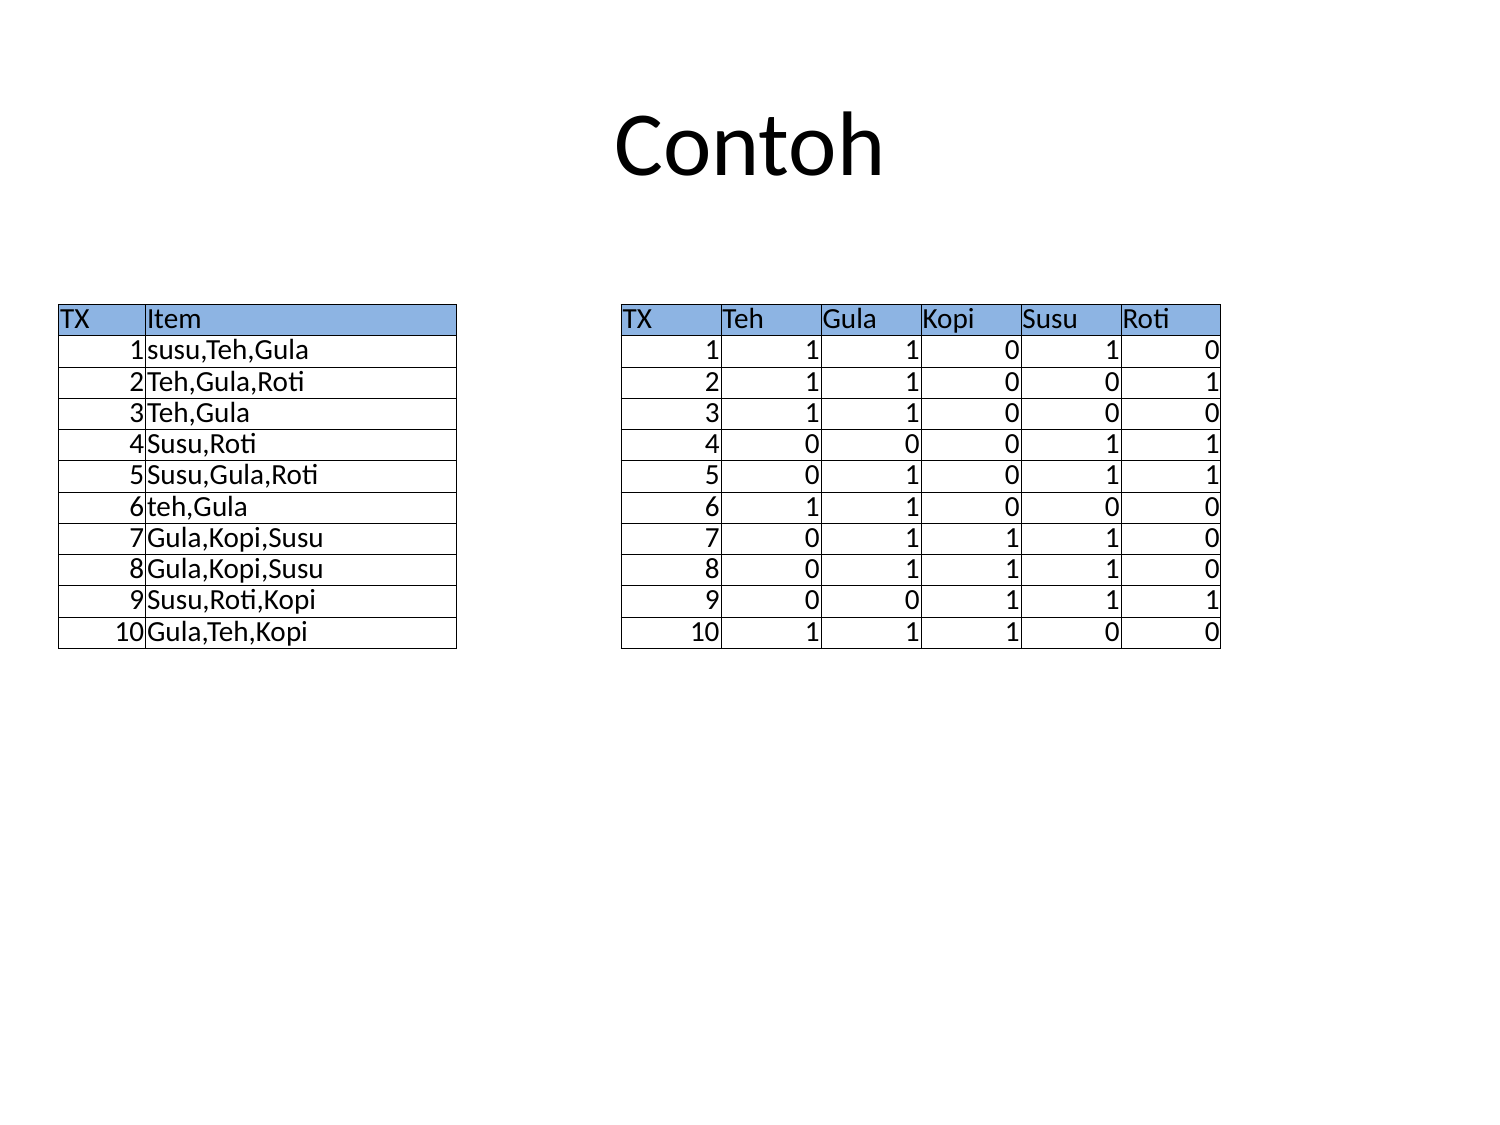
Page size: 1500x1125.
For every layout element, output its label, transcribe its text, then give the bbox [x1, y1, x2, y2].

table_cell 1 [1022, 586, 1121, 617]
table_cell 0 [1122, 524, 1220, 554]
table_cell 1 [822, 368, 921, 398]
table_header Kopi [922, 305, 1021, 335]
table_cell 7 [59, 524, 145, 554]
table_cell Gula,Kopi,Susu [146, 555, 456, 585]
table_cell 0 [822, 586, 921, 617]
table_cell 1 [722, 618, 821, 648]
table_cell 1 [1122, 368, 1220, 398]
table_cell Teh,Gula [146, 399, 456, 429]
table_cell 2 [59, 368, 145, 398]
table_cell 1 [1122, 430, 1220, 460]
table_cell 0 [1122, 555, 1220, 585]
table_cell susu,Teh,Gula [146, 336, 456, 367]
table_cell 0 [922, 461, 1021, 492]
table_cell 0 [922, 399, 1021, 429]
table_cell 1 [822, 461, 921, 492]
table_cell 0 [1022, 399, 1121, 429]
table_cell 1 [822, 555, 921, 585]
table_header Gula [822, 305, 921, 335]
table_cell 0 [722, 430, 821, 460]
table_cell 0 [922, 493, 1021, 523]
table_cell 1 [922, 555, 1021, 585]
table_cell 1 [59, 336, 145, 367]
table_header Susu [1022, 305, 1121, 335]
table_cell 5 [59, 461, 145, 492]
table_cell 1 [622, 336, 721, 367]
table_cell 9 [59, 586, 145, 617]
table_cell Susu,Roti [146, 430, 456, 460]
table_cell 1 [722, 493, 821, 523]
table_cell 10 [59, 618, 145, 648]
table_header TX [622, 305, 721, 335]
table_cell 6 [622, 493, 721, 523]
table_cell 2 [622, 368, 721, 398]
table_cell 6 [59, 493, 145, 523]
table_cell 1 [1022, 524, 1121, 554]
table_cell 1 [822, 524, 921, 554]
table_cell 0 [922, 368, 1021, 398]
table_cell 1 [1122, 586, 1220, 617]
table_cell 1 [722, 336, 821, 367]
table_cell 0 [722, 555, 821, 585]
table_cell 0 [1022, 618, 1121, 648]
table_cell 5 [622, 461, 721, 492]
table_cell 0 [722, 461, 821, 492]
table_cell Susu,Gula,Roti [146, 461, 456, 492]
table_header Roti [1122, 305, 1220, 335]
table_header Teh [722, 305, 821, 335]
table_cell 0 [822, 430, 921, 460]
table_cell Gula,Teh,Kopi [146, 618, 456, 648]
table_cell 4 [622, 430, 721, 460]
table_cell 0 [1122, 493, 1220, 523]
table_cell 0 [1122, 618, 1220, 648]
table_cell 1 [1022, 430, 1121, 460]
table_cell 0 [1022, 493, 1121, 523]
table_cell 1 [922, 524, 1021, 554]
table_cell 1 [1022, 461, 1121, 492]
table_cell 1 [722, 399, 821, 429]
table_cell 9 [622, 586, 721, 617]
table_cell 1 [822, 399, 921, 429]
table_header TX [59, 305, 145, 335]
table_cell Gula,Kopi,Susu [146, 524, 456, 554]
table_header Item [146, 305, 456, 335]
table_cell 7 [622, 524, 721, 554]
table_cell 3 [622, 399, 721, 429]
table_cell 0 [722, 524, 821, 554]
table_cell 1 [1122, 461, 1220, 492]
table_cell Teh,Gula,Roti [146, 368, 456, 398]
table_cell 1 [1022, 336, 1121, 367]
table_cell 0 [1122, 399, 1220, 429]
table_cell 0 [922, 430, 1021, 460]
table_cell 1 [922, 586, 1021, 617]
table_cell 3 [59, 399, 145, 429]
table_cell 4 [59, 430, 145, 460]
table_cell 0 [1122, 336, 1220, 367]
table_cell 1 [822, 493, 921, 523]
table_cell 8 [59, 555, 145, 585]
table_cell teh,Gula [146, 493, 456, 523]
table_cell 1 [922, 618, 1021, 648]
table_cell Susu,Roti,Kopi [146, 586, 456, 617]
table_cell 1 [822, 336, 921, 367]
table_cell 1 [722, 368, 821, 398]
table_cell 0 [922, 336, 1021, 367]
table_cell 10 [622, 618, 721, 648]
table_cell 0 [1022, 368, 1121, 398]
table_cell 1 [1022, 555, 1121, 585]
title Contoh [75, 45, 1425, 233]
table_cell 8 [622, 555, 721, 585]
table_cell 0 [722, 586, 821, 617]
table_cell 1 [822, 618, 921, 648]
